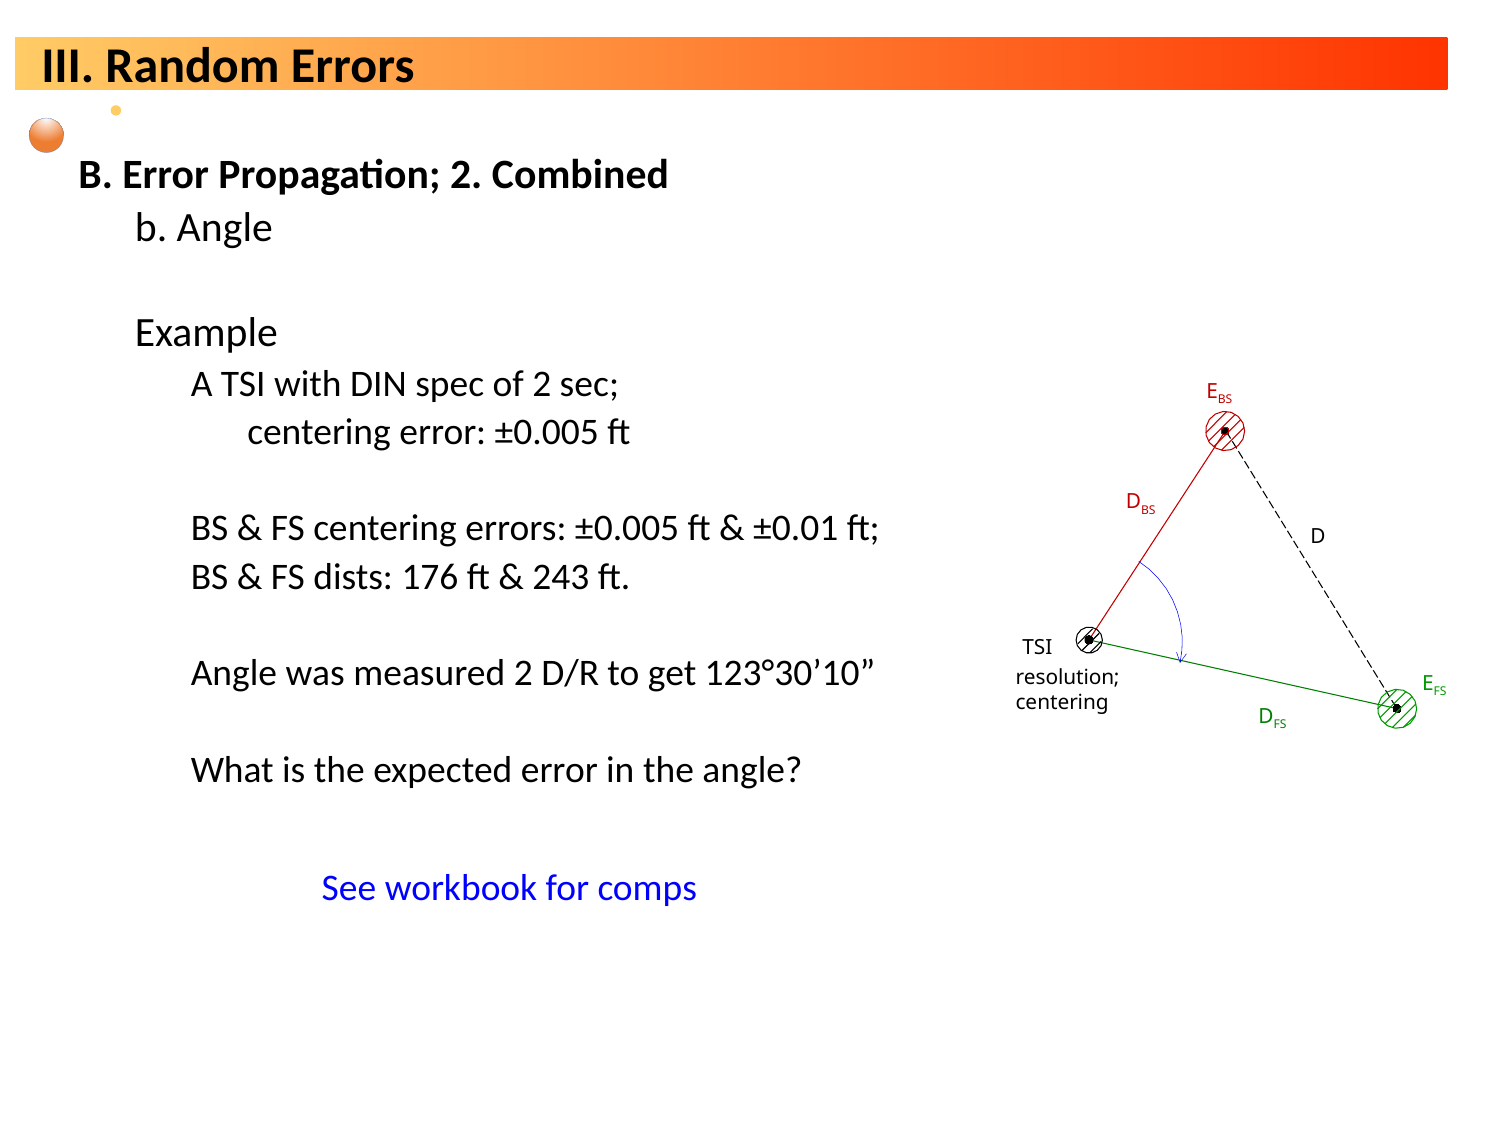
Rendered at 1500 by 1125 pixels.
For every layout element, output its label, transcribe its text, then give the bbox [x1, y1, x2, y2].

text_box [1021, 377, 1446, 736]
table_cell 645.840 [262, 62, 267, 90]
text_box See workbook for comps [306, 855, 723, 915]
table_header Line [515, 38, 519, 90]
list B. Error Propagation; 2. Combined b. Angle Example A TSI with DIN spec of 2 sec; centering error: ±0.005 ft BS & FS centering errors: ±0.005 ft & ±0.01 ft; BS & FS dists: 176 ft & 243 ft. Angle was measured 2 D/R to get 123°30’10” What is the expected error in the angle? [63, 145, 1358, 1025]
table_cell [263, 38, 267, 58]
